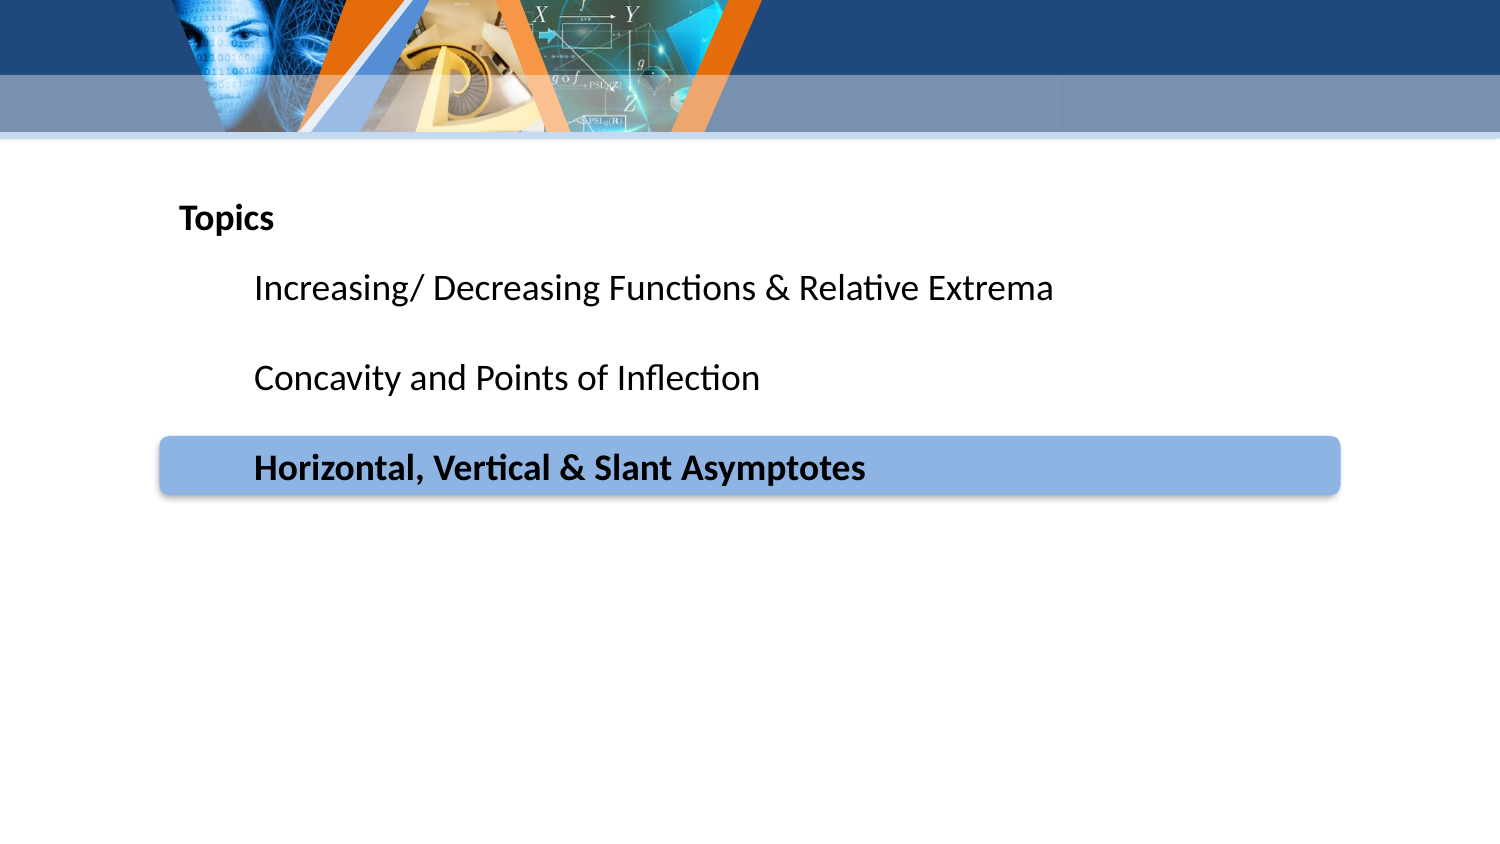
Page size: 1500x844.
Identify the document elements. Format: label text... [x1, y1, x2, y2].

picture [172, 0, 345, 74]
text_box [157, 433, 1343, 498]
text_box Topics Increasing/ Decreasing Functions & Relative Extrema Concavity and Points of Inflection Horizontal, Vertical & Slant Asymptotes [164, 185, 1071, 496]
picture [391, 0, 524, 74]
picture [521, 0, 728, 74]
